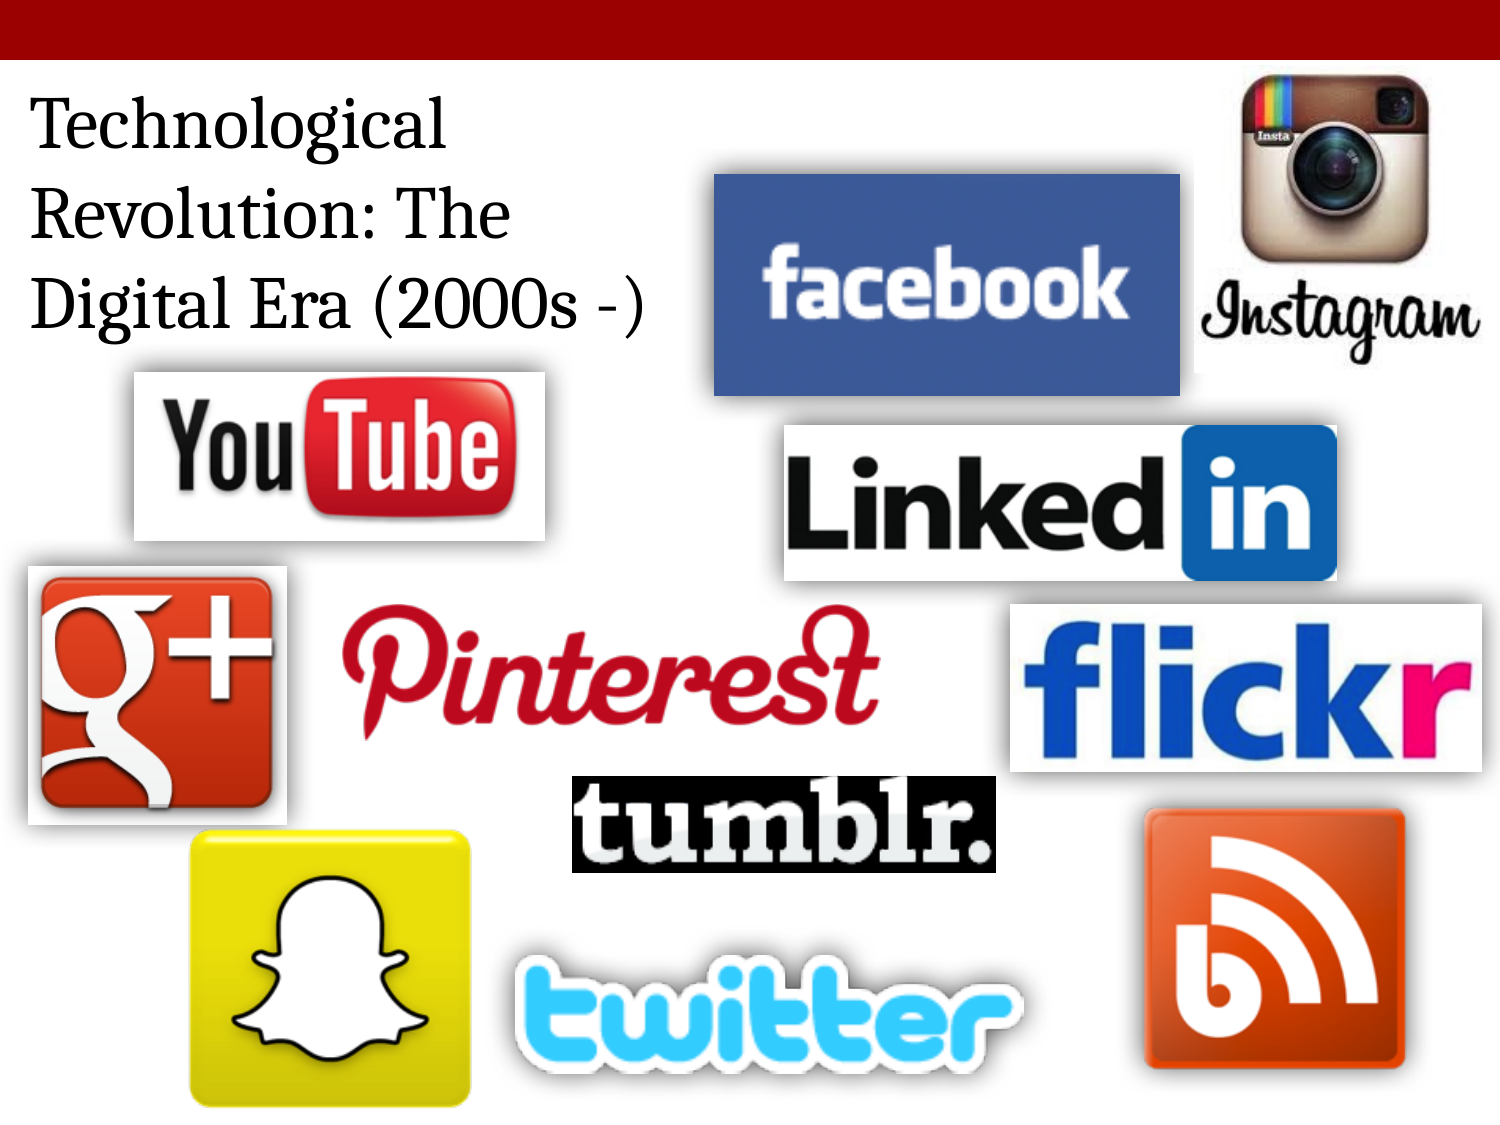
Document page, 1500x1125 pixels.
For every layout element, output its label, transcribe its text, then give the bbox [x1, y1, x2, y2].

picture [783, 424, 1337, 582]
picture [572, 775, 997, 874]
picture [1194, 65, 1500, 373]
picture [1009, 604, 1482, 773]
picture [713, 174, 1180, 396]
picture [28, 566, 476, 1114]
picture [515, 954, 1024, 1074]
text_box Technological Revolution: The Digital Era (2000s -) [14, 65, 697, 351]
picture [1140, 804, 1411, 1074]
picture [134, 371, 545, 541]
picture [342, 604, 882, 742]
